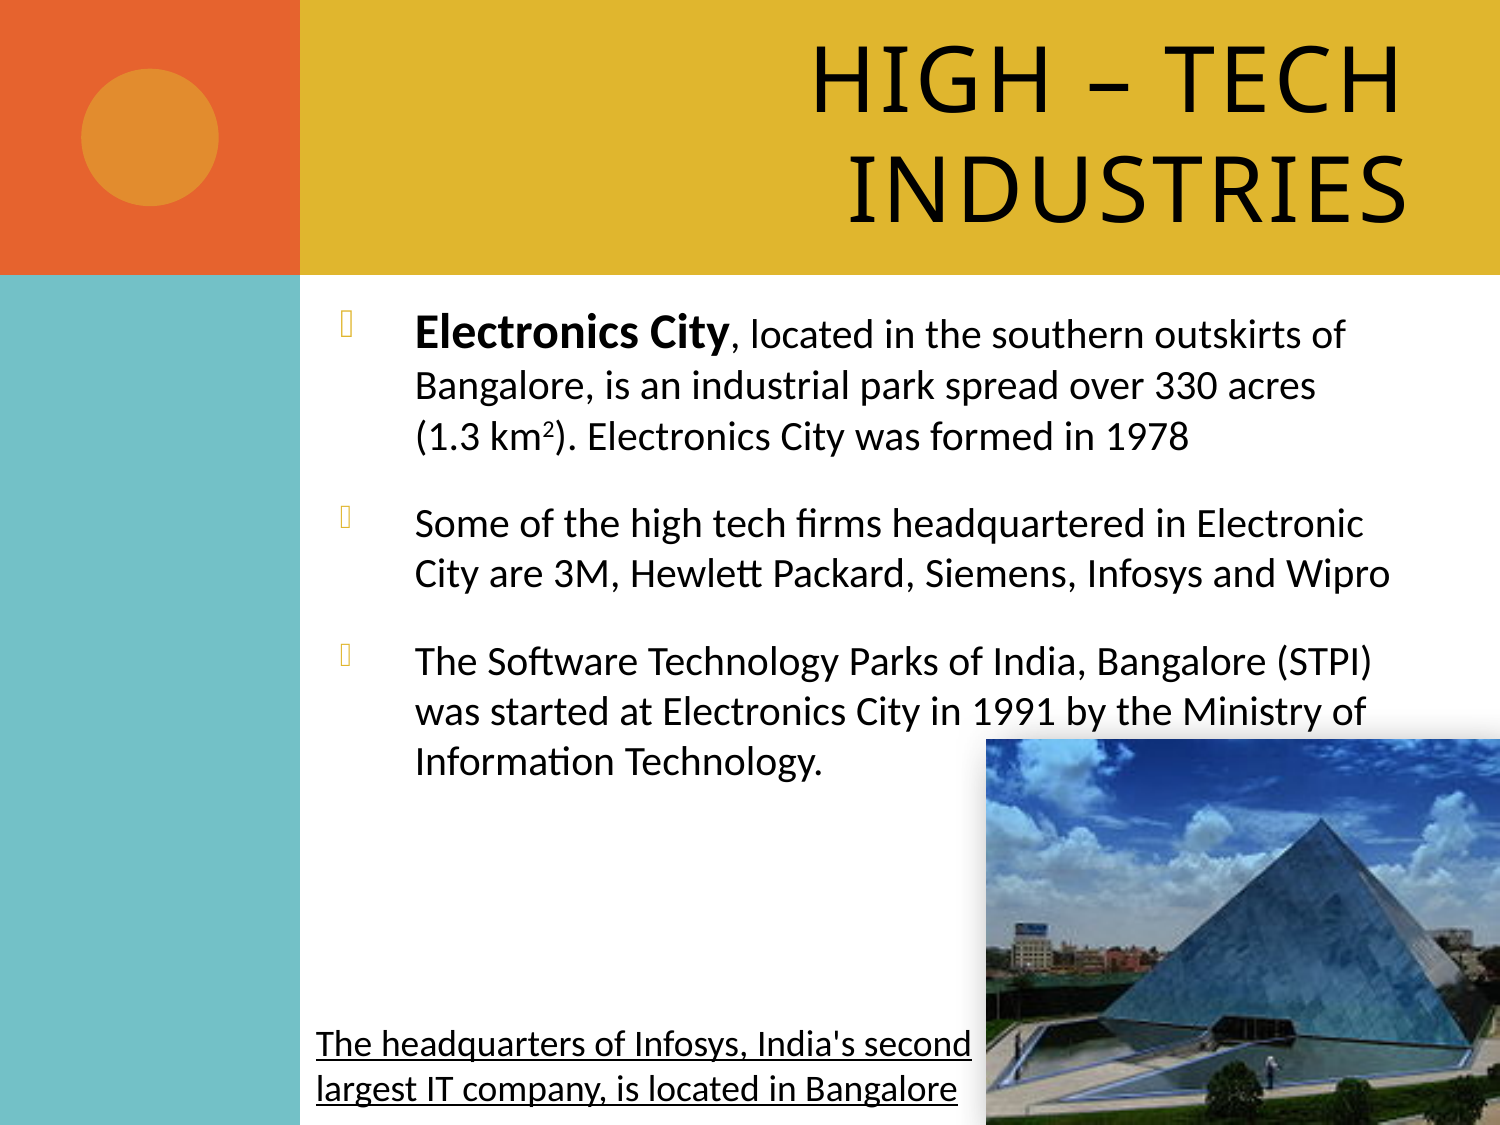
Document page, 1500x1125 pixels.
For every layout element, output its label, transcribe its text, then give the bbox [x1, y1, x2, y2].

picture [985, 739, 1500, 1125]
title High – Tech Industries [399, 37, 1425, 225]
list Electronics City, located in the southern outskirts of Bangalore, is an industrial park spread over 330 acres (1.3 km2). Electronics City was formed in 1978 Some of the high tech firms headquartered in Electronic City are 3M, Hewlett Packard, Siemens, Infosys and Wipro The Software Technology Parks of India, Bangalore (STPI) was started at Electronics City in 1991 by the Ministry of Information Technology. [324, 290, 1412, 846]
text_box The headquarters of Infosys, India's second largest IT company, is located in Bangalore [301, 1011, 975, 1117]
